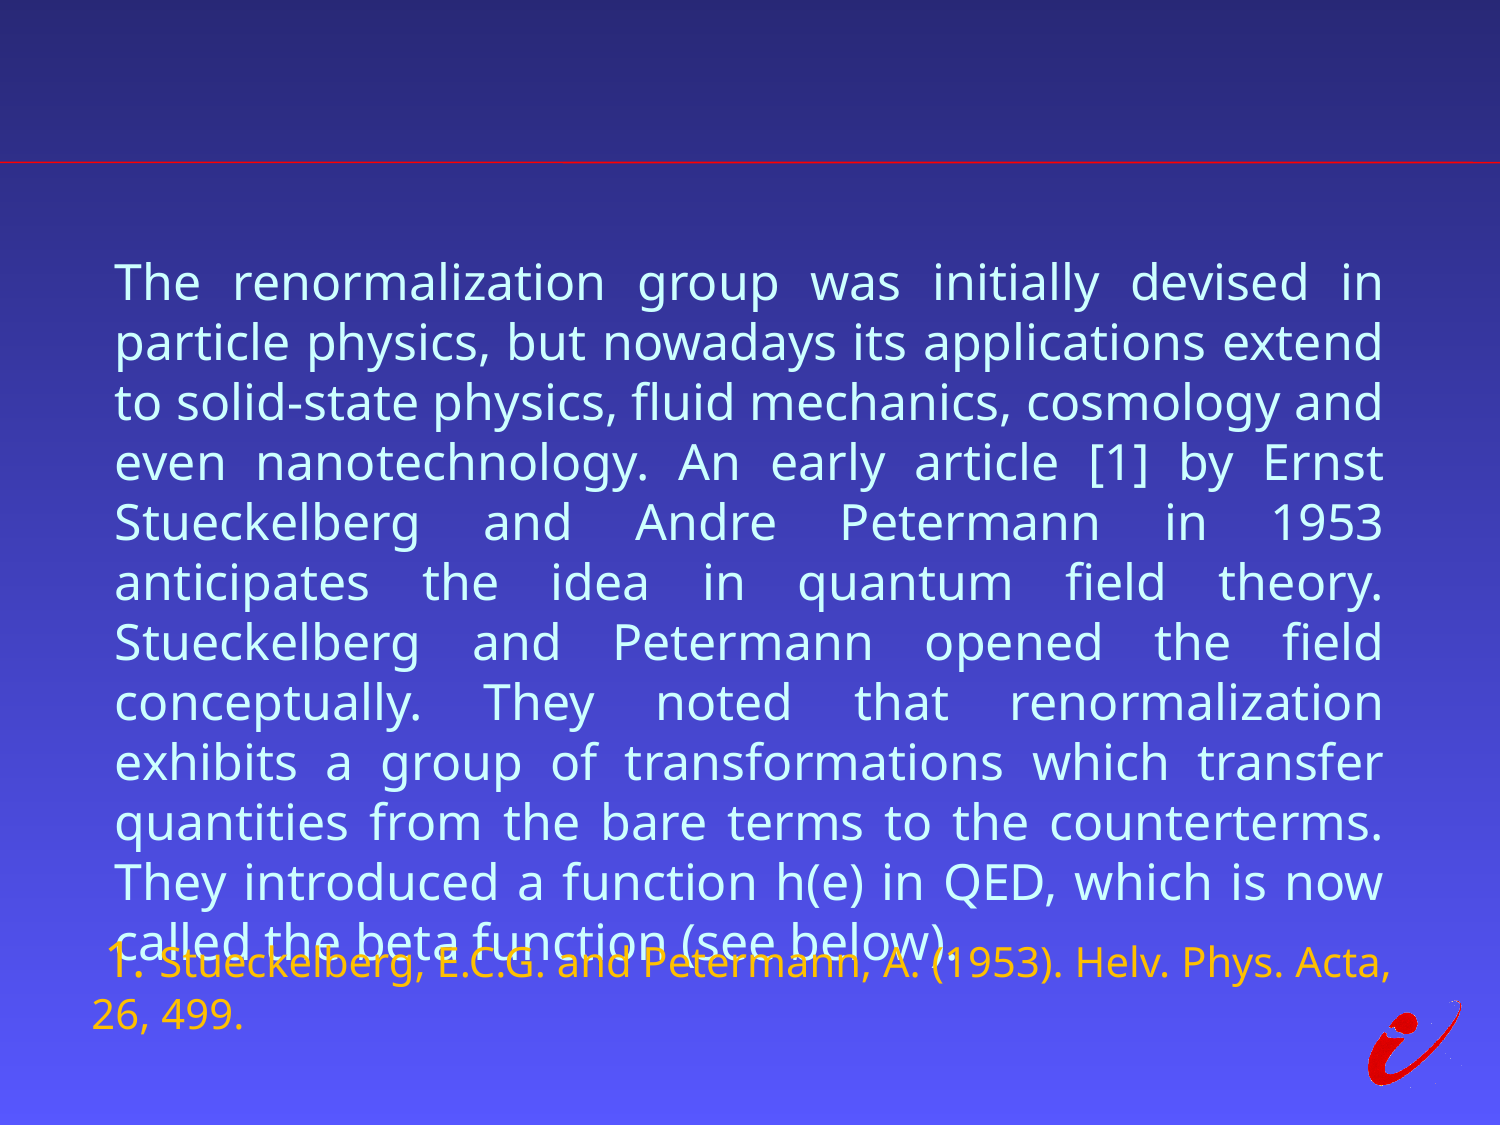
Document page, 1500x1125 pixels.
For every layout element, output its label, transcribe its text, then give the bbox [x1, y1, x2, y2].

text_box The renormalization group was initially devised in particle physics, but nowadays its applications extend to solid-state physics, fluid mechanics, cosmology and even nanotechnology. An early article [1] by Ernst Stueckelberg and Andre Petermann in 1953 anticipates the idea in quantum field theory. Stueckelberg and Petermann opened the field conceptually. They noted that renormalization exhibits a group of transformations which transfer quantities from the bare terms to the counterterms. They introduced a function h(e) in QED, which is now called the beta function (see below). [100, 243, 1400, 920]
text_box 1. Stueckelberg, E.C.G. and Petermann, A. (1953). Helv. Phys. Acta, 26, 499. [76, 920, 1447, 1046]
picture [1362, 999, 1463, 1088]
